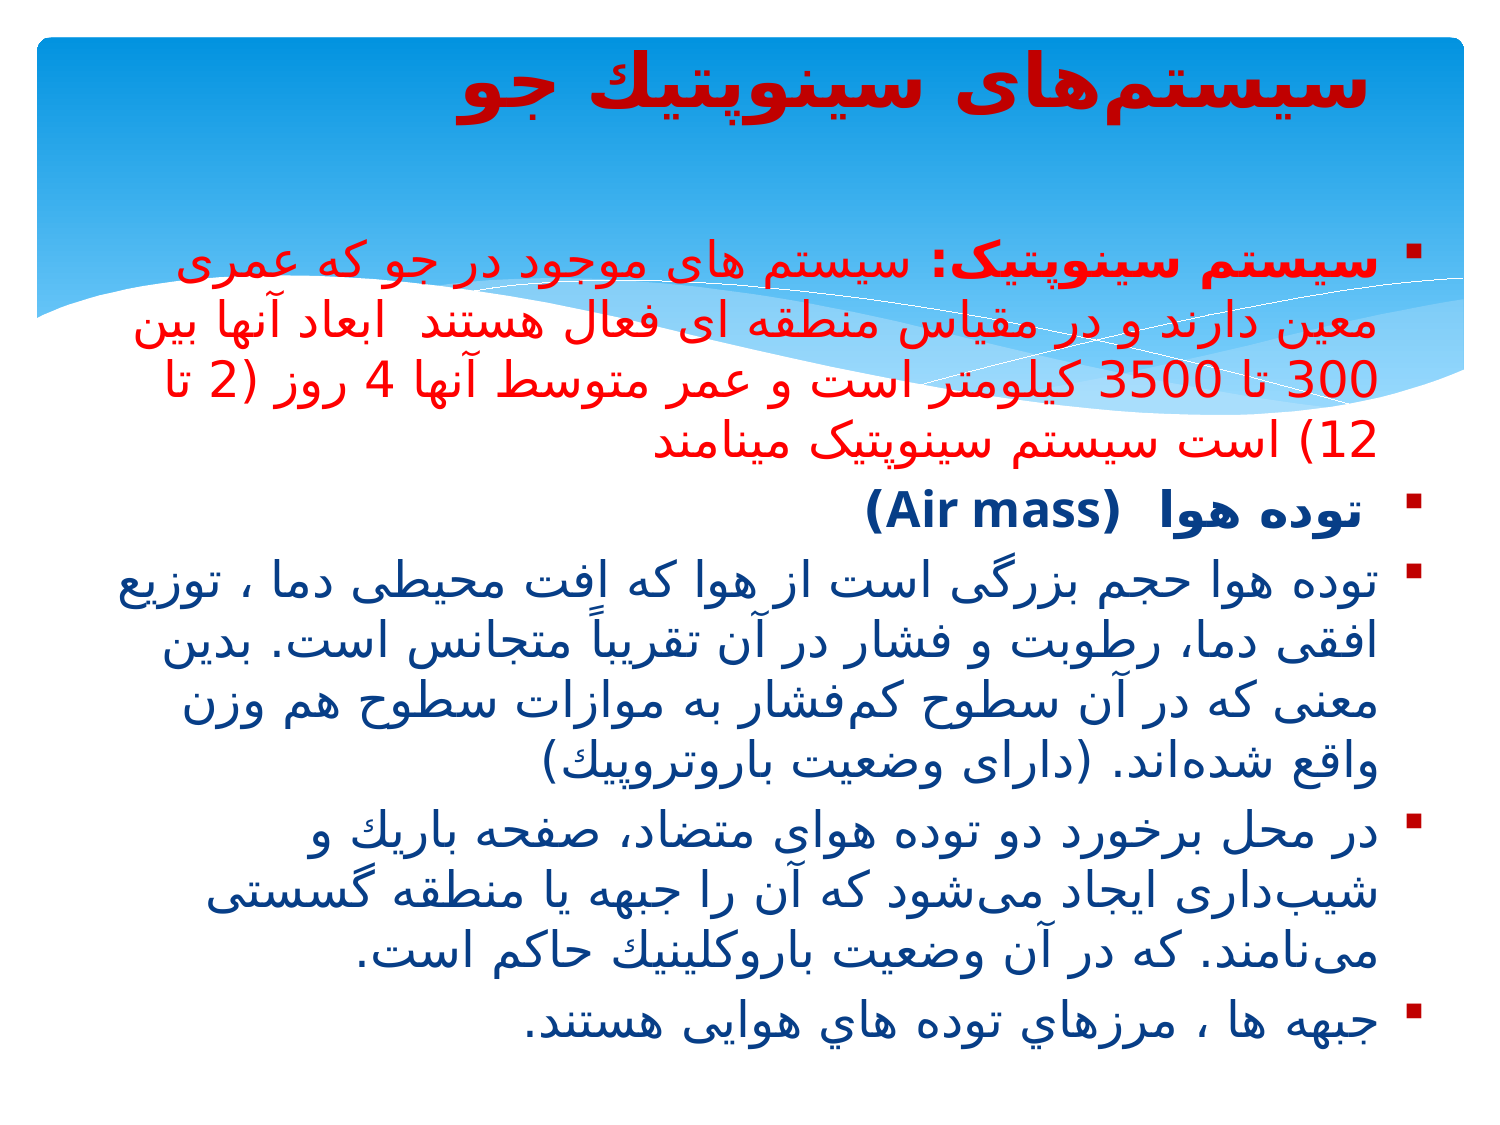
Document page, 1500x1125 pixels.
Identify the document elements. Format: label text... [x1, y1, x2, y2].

list سیستم سینوپتیک: سیستم های موجود در جو که عمری معین دارند و در مقیاس منطقه ای فعال هستند ابعاد آنها بین 300 تا 3500 کیلومتر است و عمر متوسط آنها 4 روز (2 تا 12) است سیستم سینوپتیک مینامند توده هوا (Air mass) توده هوا حجم بزرگی است از هوا كه افت محیطی دما ، توزیع افقی دما، رطوبت و فشار در آن تقریباً متجانس است. بدین معنی كه در آن سطوح كم‌فشار به موازات سطوح هم ‌وزن واقع شده‌اند. (دارای وضعیت باروتروپیك) در محل برخورد دو توده هوای متضاد، صفحه باریك و شیب‌داری ایجاد می‌شود كه آن را جبهه یا منطقه گسستی می‌نامند. كه در آن وضعیت باروكلینیك حاكم است. جبهه ها ، مرزهاي توده هاي هوایی هستند. [99, 149, 1441, 1031]
text_box سیستم‌های سینوپتیك جو [87, 25, 1388, 131]
